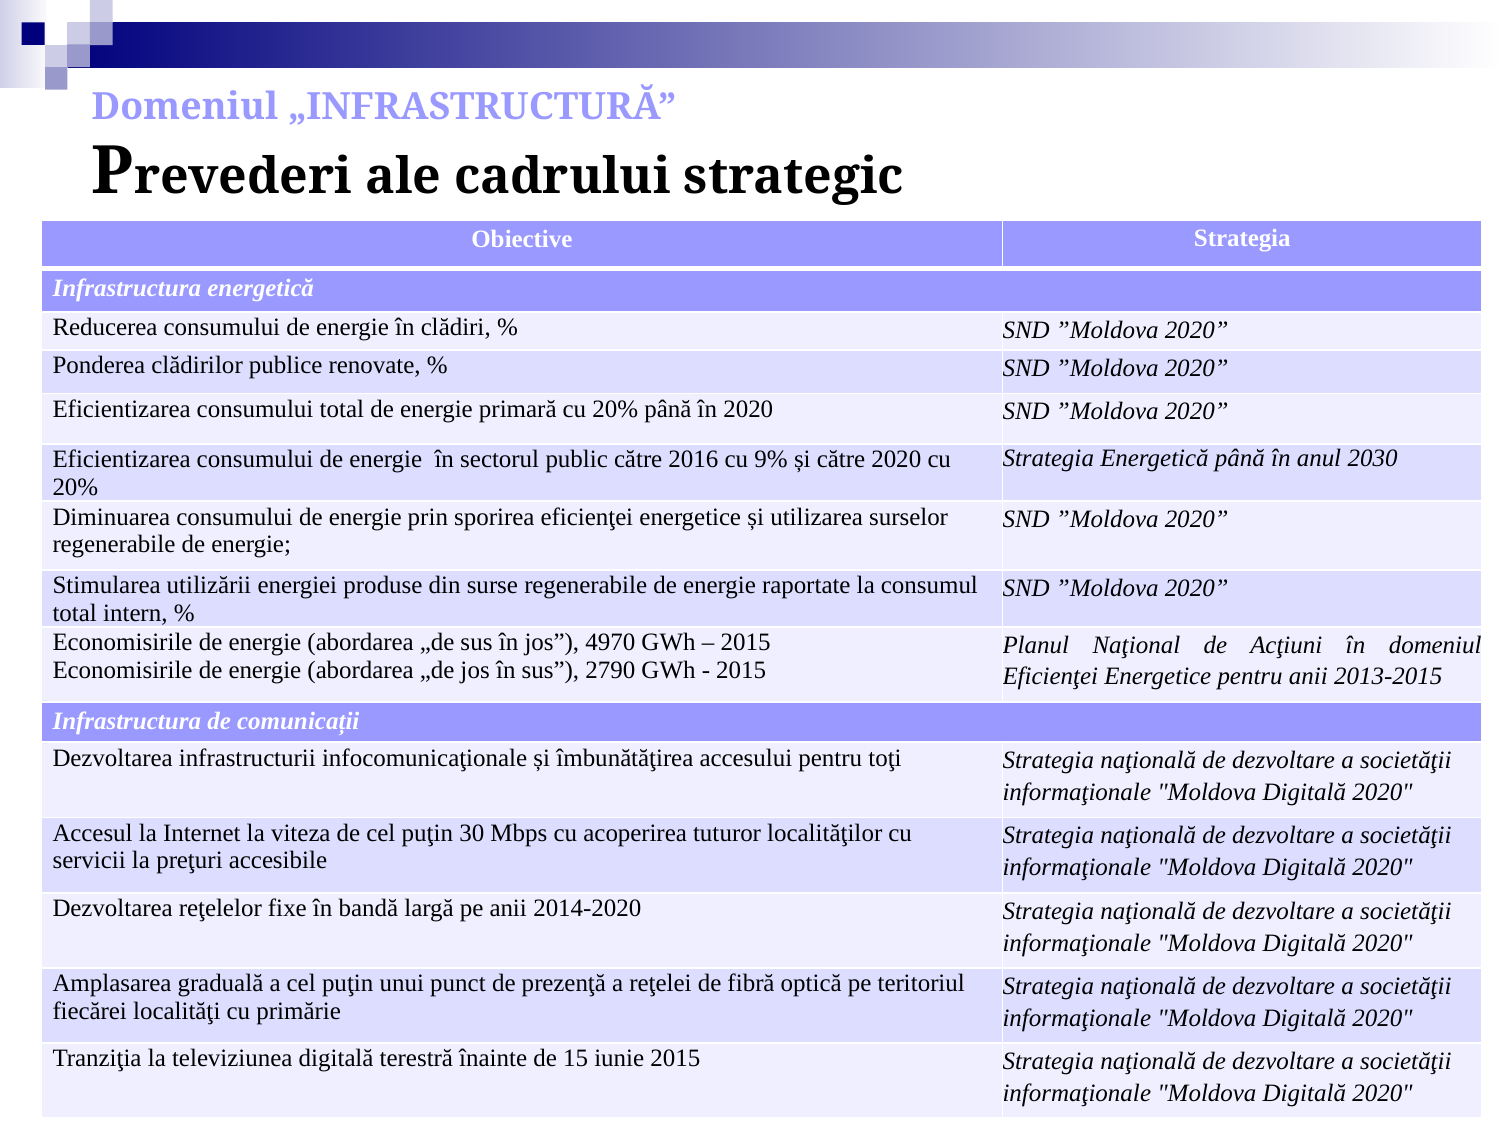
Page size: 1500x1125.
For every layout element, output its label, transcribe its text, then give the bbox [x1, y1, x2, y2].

table_cell Strategia naţională de dezvoltare a societăţii informaţionale "Moldova Digitală 2020" [1003, 818, 1481, 892]
table_cell Eficientizarea consumului de energie în sectorul public către 2016 cu 9% și către 2020 cu 20% [42, 445, 1002, 500]
table_cell Infrastructura energetică [42, 271, 1481, 311]
table_cell Strategia naţională de dezvoltare a societăţii informaţionale "Moldova Digitală 2020" [1003, 894, 1481, 967]
table_cell Infrastructura de comunicații [42, 703, 1481, 741]
table_cell SND ”Moldova 2020” [1003, 313, 1481, 349]
table_cell Strategia naţională de dezvoltare a societăţii informaţionale "Moldova Digitală 2020" [1003, 1044, 1481, 1117]
table_cell SND ”Moldova 2020” [1003, 394, 1481, 443]
table_cell Accesul la Internet la viteza de cel puţin 30 Mbps cu acoperirea tuturor localităţilor cu servicii la preţuri accesibile [42, 818, 1002, 892]
table_cell Eficientizarea consumului total de energie primară cu 20% până în 2020 [42, 394, 1002, 443]
table_cell Strategia naţională de dezvoltare a societăţii informaţionale "Moldova Digitală 2020" [1003, 743, 1481, 817]
table_cell Amplasarea graduală a cel puţin unui punct de prezenţă a reţelei de fibră optică pe teritoriul fiecărei localităţi cu primărie [42, 969, 1002, 1042]
table_cell SND ”Moldova 2020” [1003, 571, 1481, 626]
table_cell Strategia naţională de dezvoltare a societăţii informaţionale "Moldova Digitală 2020" [1003, 969, 1481, 1042]
table_cell Stimularea utilizării energiei produse din surse regenerabile de energie raportate la consumul total intern, % [42, 571, 1002, 626]
table_header Strategia [1003, 221, 1481, 266]
table_cell Economisirile de energie (abordarea „de sus în jos”), 4970 GWh – 2015 Economisirile de energie (abordarea „de jos în sus”), 2790 GWh - 2015 [42, 628, 1002, 701]
table_cell SND ”Moldova 2020” [1003, 351, 1481, 393]
title Domeniul „INFRASTRUCTURĂ” Prevederi ale cadrului strategic [76, 54, 1427, 219]
table_cell Dezvoltarea reţelelor fixe în bandă largă pe anii 2014-2020 [42, 894, 1002, 967]
table_cell SND ”Moldova 2020” [1003, 502, 1481, 569]
table_cell Strategia Energetică până în anul 2030 [1003, 445, 1481, 500]
table_cell Dezvoltarea infrastructurii infocomunicaţionale și îmbunătăţirea accesului pentru toţi [42, 743, 1002, 817]
table_cell Reducerea consumului de energie în clădiri, % [42, 313, 1002, 349]
table_cell Tranziţia la televiziunea digitală terestră înainte de 15 iunie 2015 [42, 1044, 1002, 1117]
table_cell Planul Naţional de Acţiuni în domeniul Eficienţei Energetice pentru anii 2013-2015 [1003, 628, 1481, 701]
table_cell Diminuarea consumului de energie prin sporirea eficienţei energetice și utilizarea surselor regenerabile de energie; [42, 502, 1002, 569]
table_header Obiective [42, 221, 1002, 266]
table_cell Ponderea clădirilor publice renovate, % [42, 351, 1002, 393]
